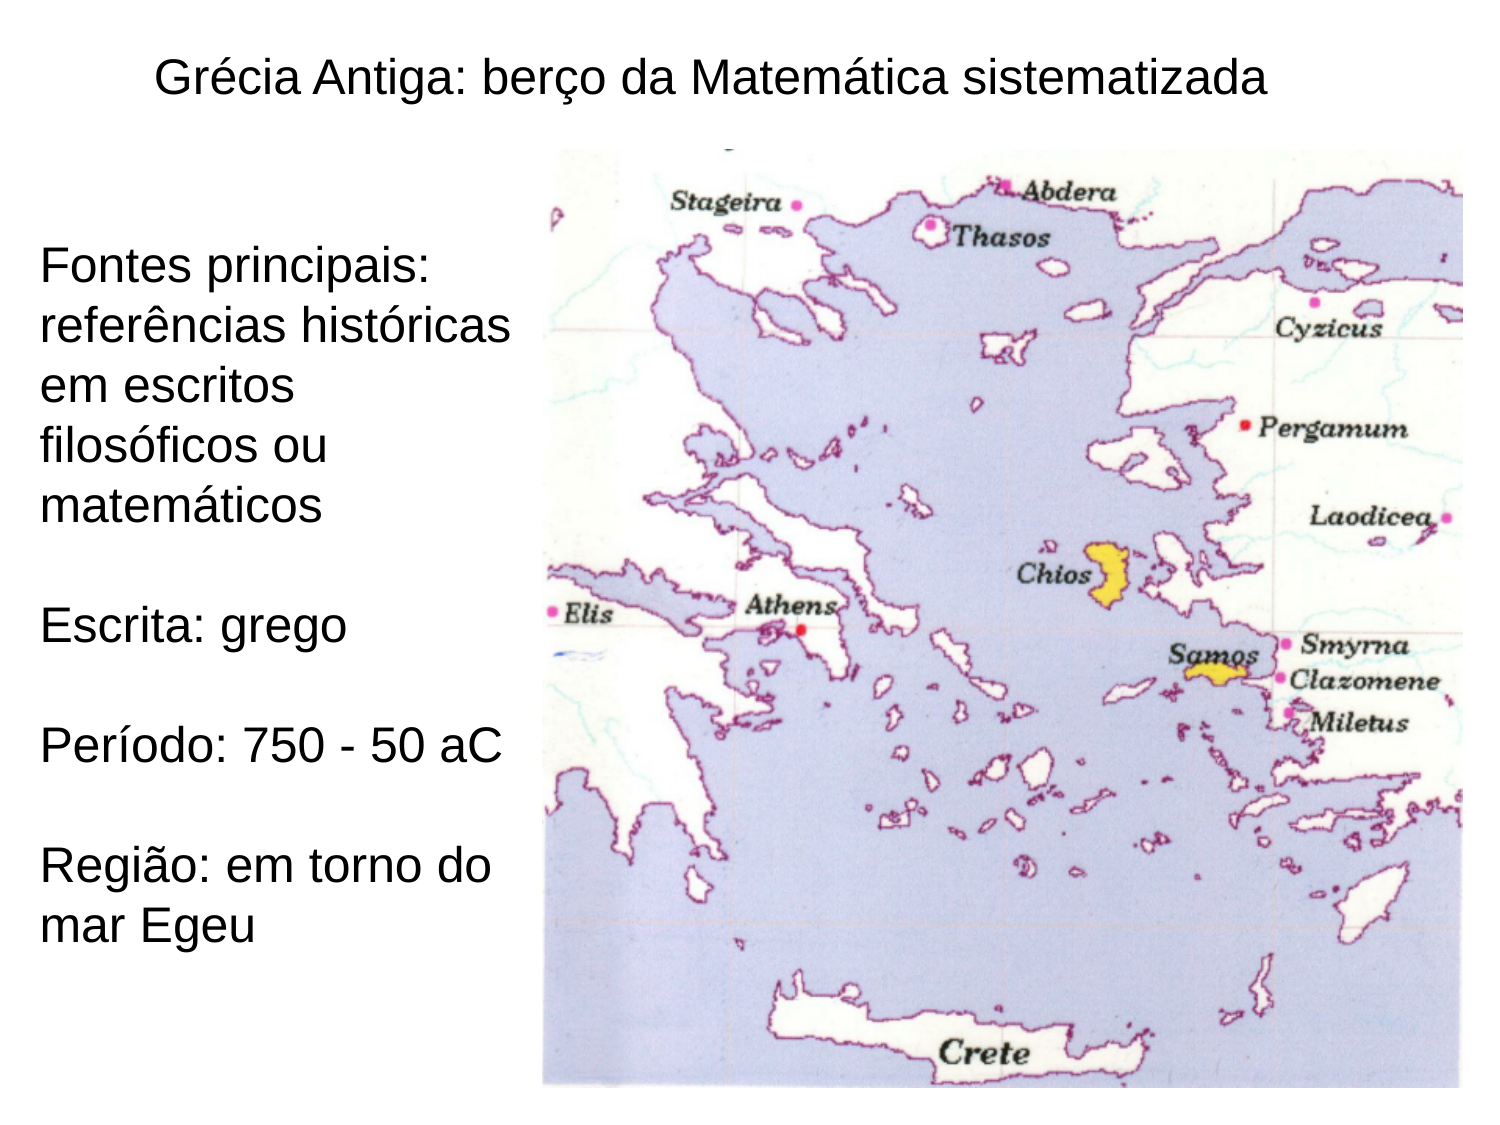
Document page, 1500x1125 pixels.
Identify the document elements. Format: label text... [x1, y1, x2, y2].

text_box Grécia Antiga: berço da Matemática sistematizada [139, 37, 1284, 113]
text_box Fontes principais: referências históricas em escritos filosóficos ou matemáticos Escrita: grego Período: 750 - 50 aC Região: em torno do mar Egeu [24, 224, 536, 960]
picture [541, 149, 1463, 1088]
